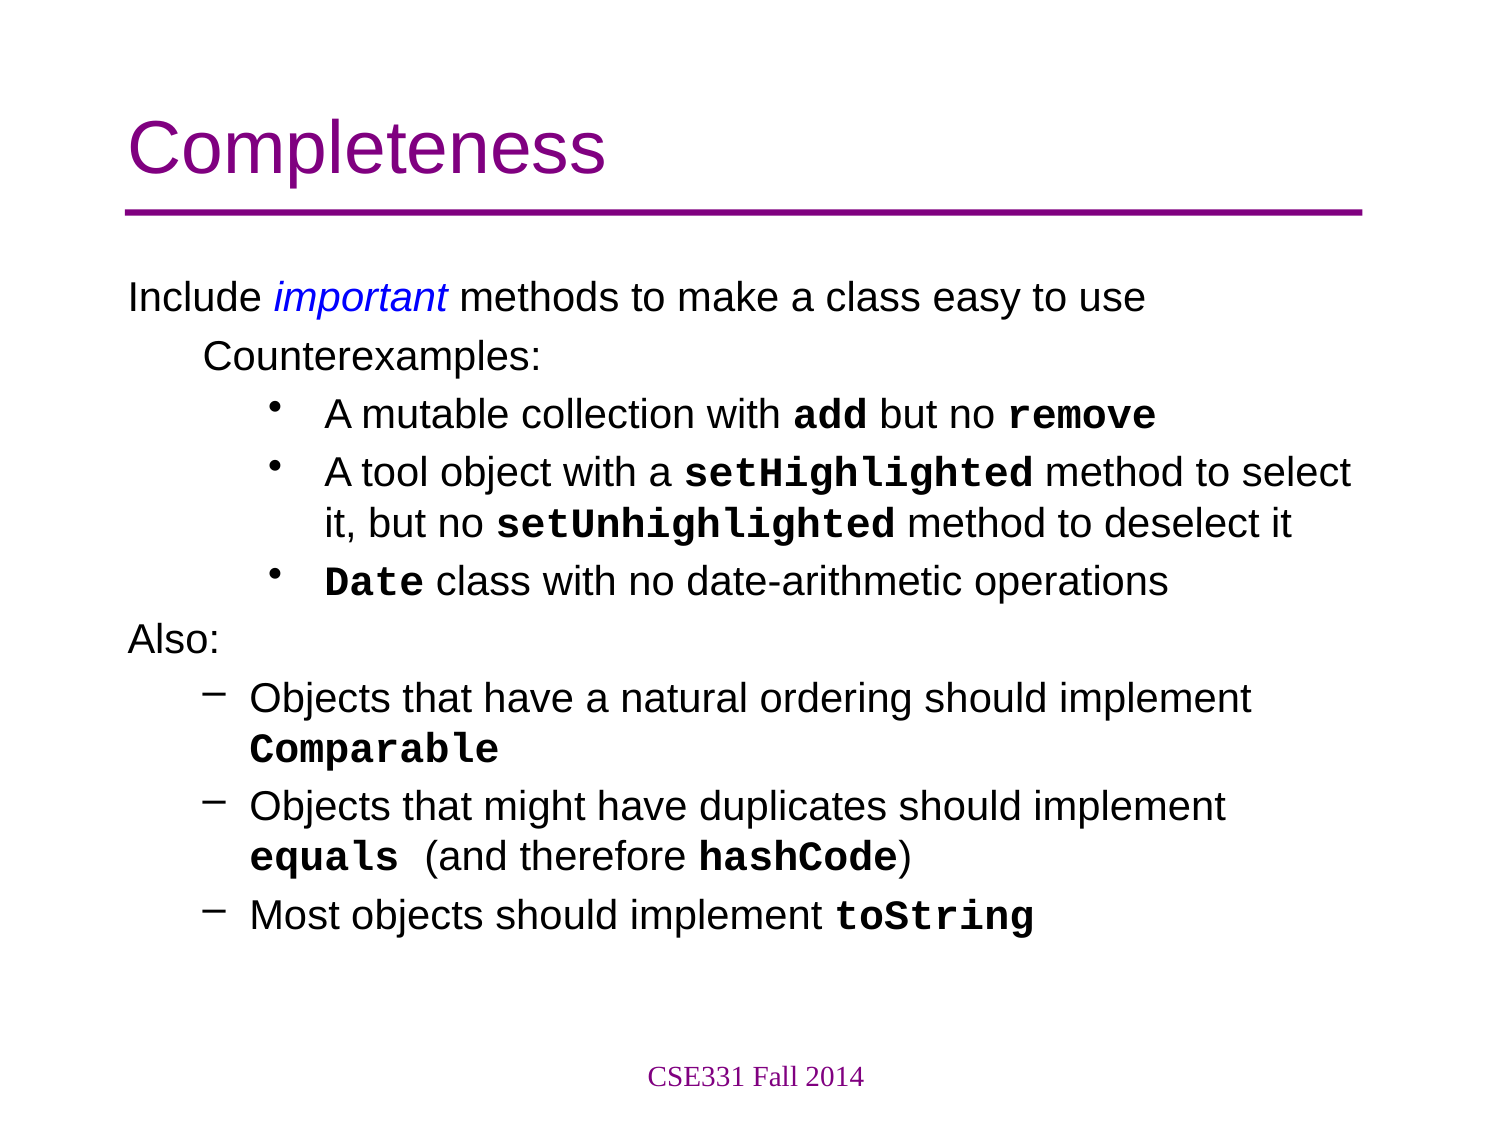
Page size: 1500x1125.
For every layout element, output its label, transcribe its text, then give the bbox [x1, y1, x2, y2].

footer CSE331 Fall 2014 [474, 1049, 1038, 1125]
title Completeness [112, 50, 1388, 238]
list Include important methods to make a class easy to use Counterexamples: A mutable collection with add but no remove A tool object with a setHighlighted method to select it, but no setUnhighlighted method to deselect it Date class with no date-arithmetic operations Also: Objects that have a natural ordering should implement Comparable Objects that might have duplicates should implement equals (and therefore hashCode) Most objects should implement toString [112, 262, 1388, 1075]
